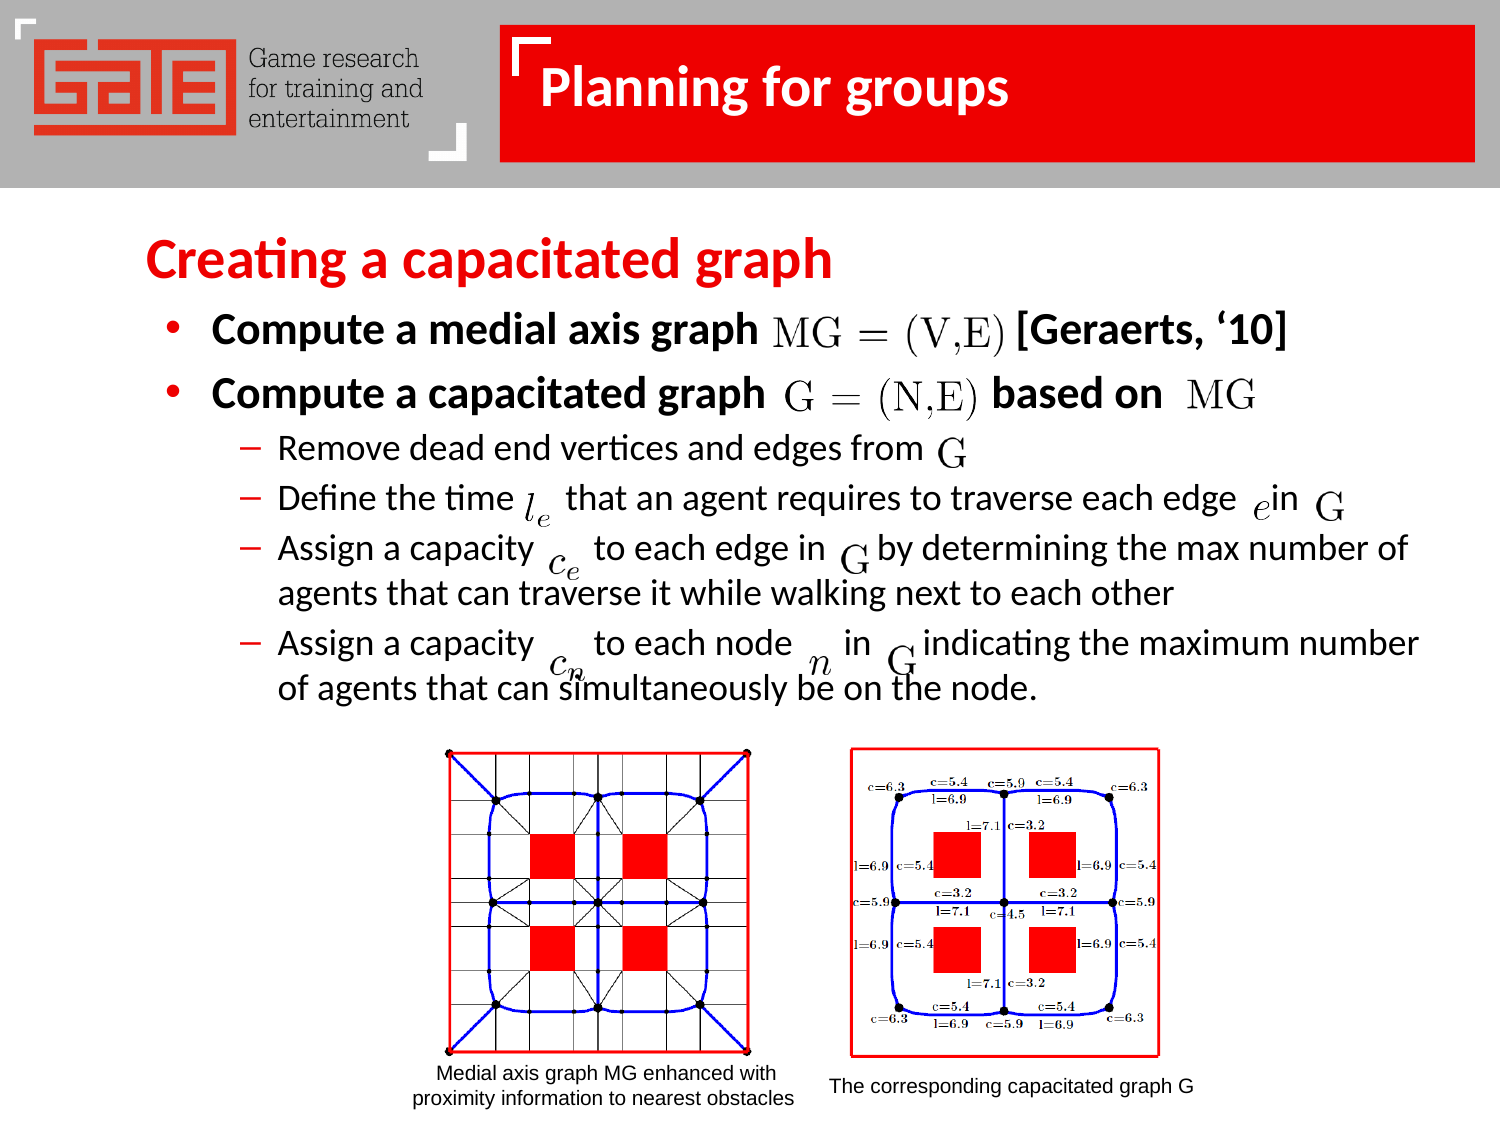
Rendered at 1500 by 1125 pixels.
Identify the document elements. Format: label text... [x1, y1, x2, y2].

picture [785, 378, 976, 421]
picture [808, 656, 831, 675]
title Planning for groups [524, 40, 1476, 179]
text_box The corresponding capacitated graph G [800, 1064, 1223, 1105]
picture [550, 656, 585, 681]
picture [938, 437, 967, 468]
picture [1254, 501, 1270, 520]
text_box Creating a capacitated graph Compute a medial axis graph [Geraerts, ‘10] Compute a capacitated graph based on Remove dead end vertices and edges from Define the time that an agent requires to traverse each edge in Assign a capacity to each edge in by determining the max number of agents that can traverse it while walking next to each other Assign a capacity to each node in indicating the maximum number of agents that can simultaneously be on the node. [74, 212, 1471, 1038]
text_box Medial axis graph MG enhanced with proximity information to nearest obstacles [395, 1052, 818, 1117]
picture [840, 544, 869, 574]
picture [1316, 491, 1345, 521]
picture [773, 314, 1003, 357]
picture [525, 492, 550, 528]
picture [548, 555, 579, 580]
picture [0, 0, 513, 163]
picture [844, 746, 1164, 1059]
picture [441, 746, 756, 1059]
picture [1186, 378, 1255, 410]
picture [888, 644, 916, 675]
